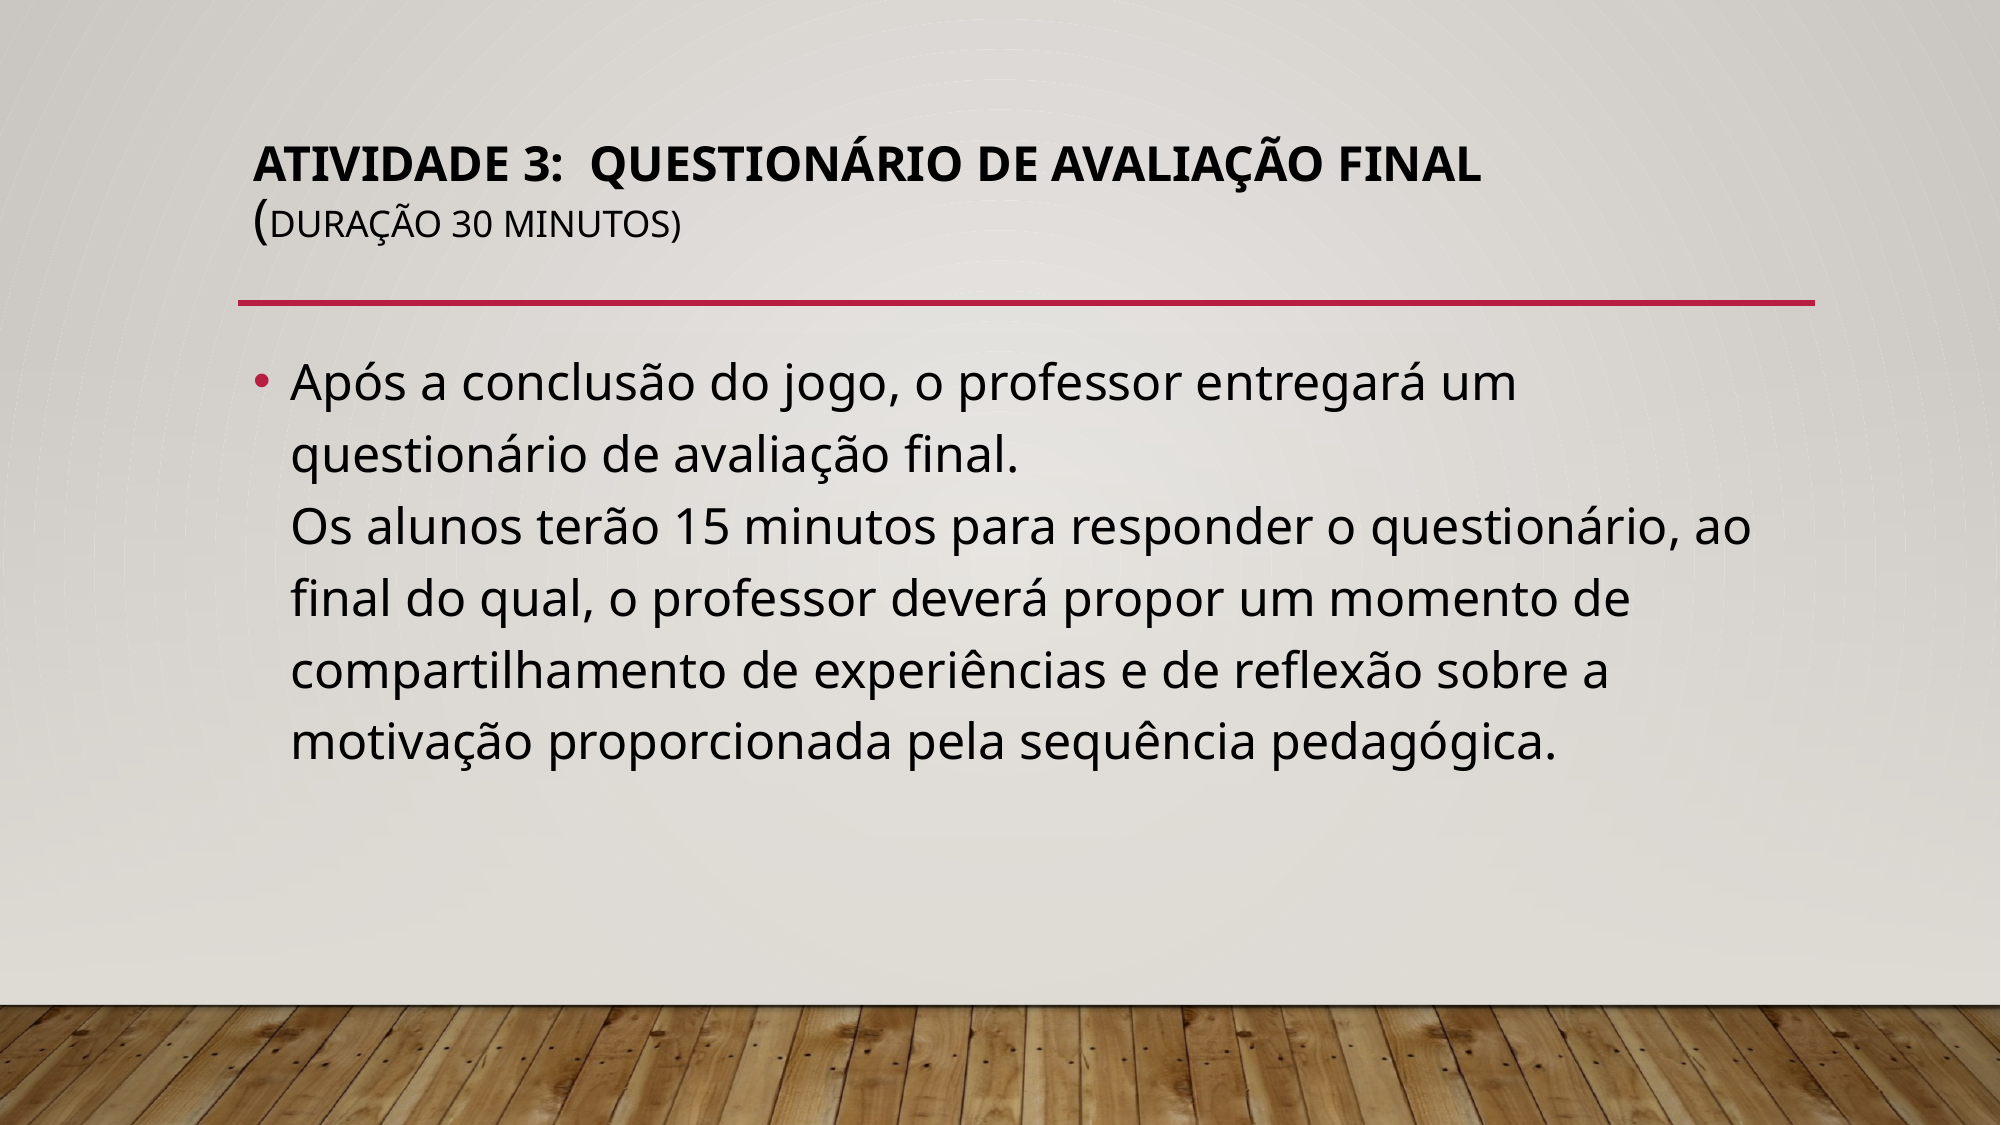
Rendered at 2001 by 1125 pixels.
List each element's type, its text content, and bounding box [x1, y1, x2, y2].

title ATIVIDADE 3: Questionário de avaliação final (duração 30 minutos) [238, 131, 1814, 305]
list Após a conclusão do jogo, o professor entregará um questionário de avaliação final. Os alunos terão 15 minutos para responder o questionário, ao final do qual, o professor deverá propor um momento de compartilhamento de experiências e de reflexão sobre a motivação proporcionada pela sequência pedagógica. [238, 330, 1814, 897]
picture [0, 1005, 2000, 1125]
